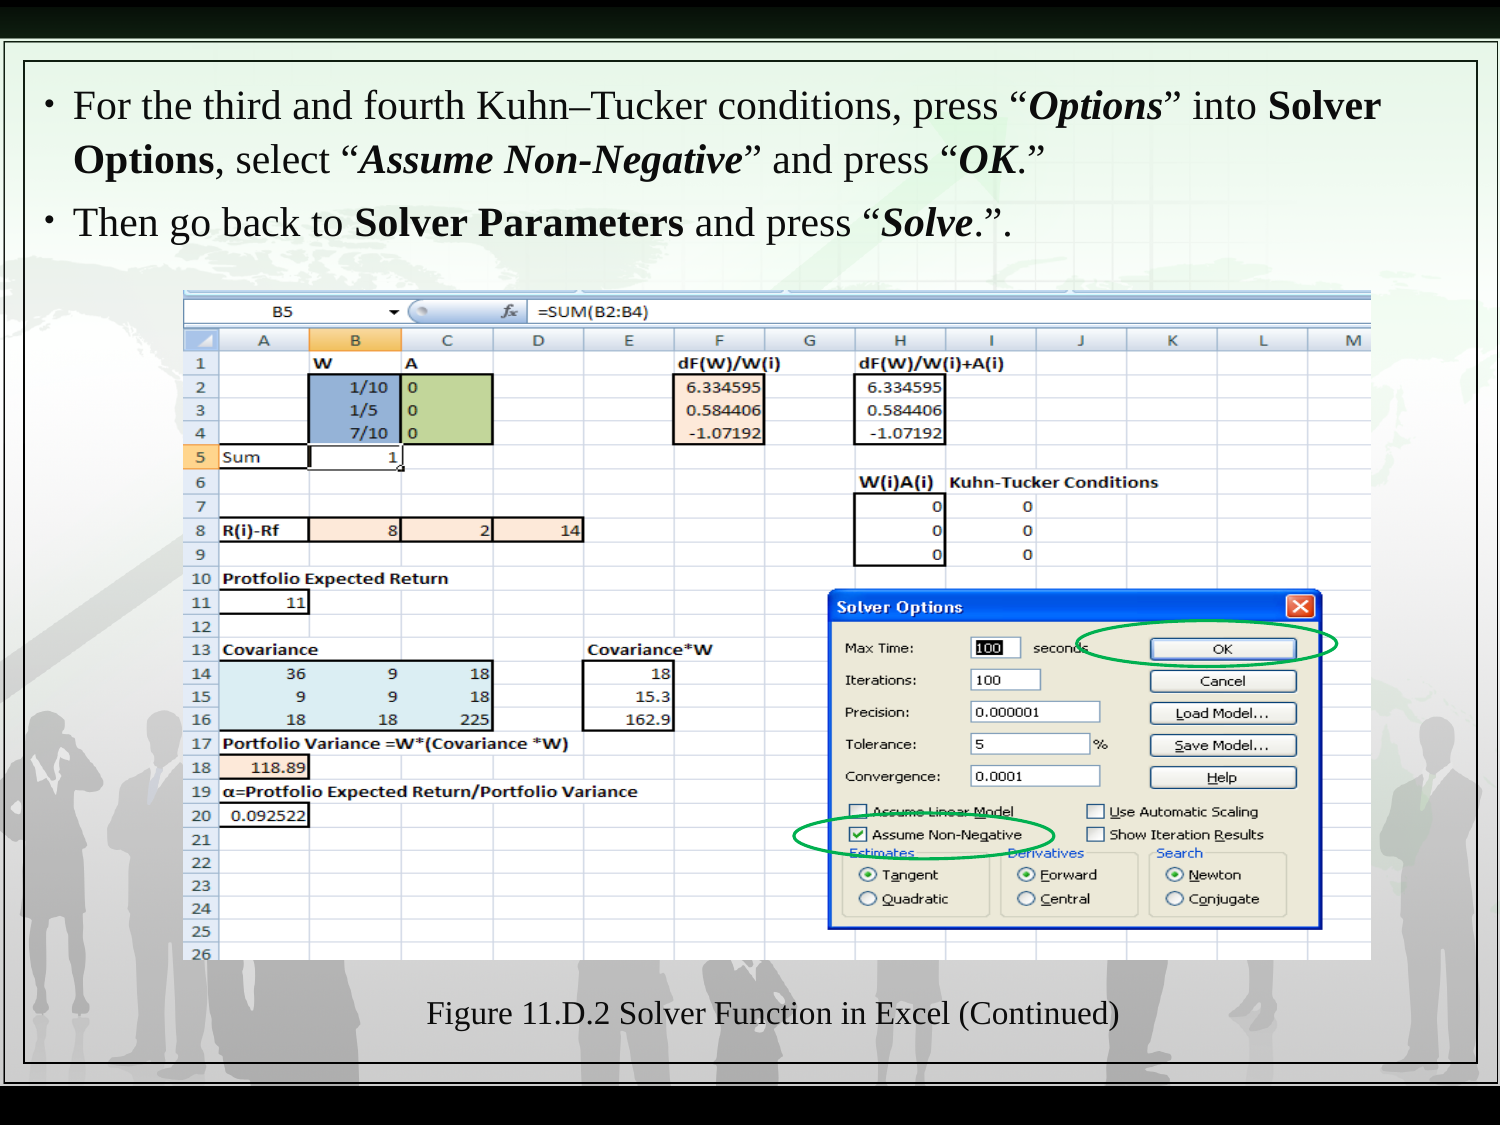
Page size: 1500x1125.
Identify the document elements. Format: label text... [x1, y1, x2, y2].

picture [0, 0, 1500, 1125]
text_box Figure 11.D.2 Solver Function in Excel (Continued) [206, 975, 1341, 1047]
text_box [182, 290, 1372, 961]
list For the third and fourth Kuhn–Tucker conditions, press “Options” into Solver Options, select “Assume Non-Negative” and press “OK.” Then go back to Solver Parameters and press “Solve.”. [29, 66, 1471, 1059]
